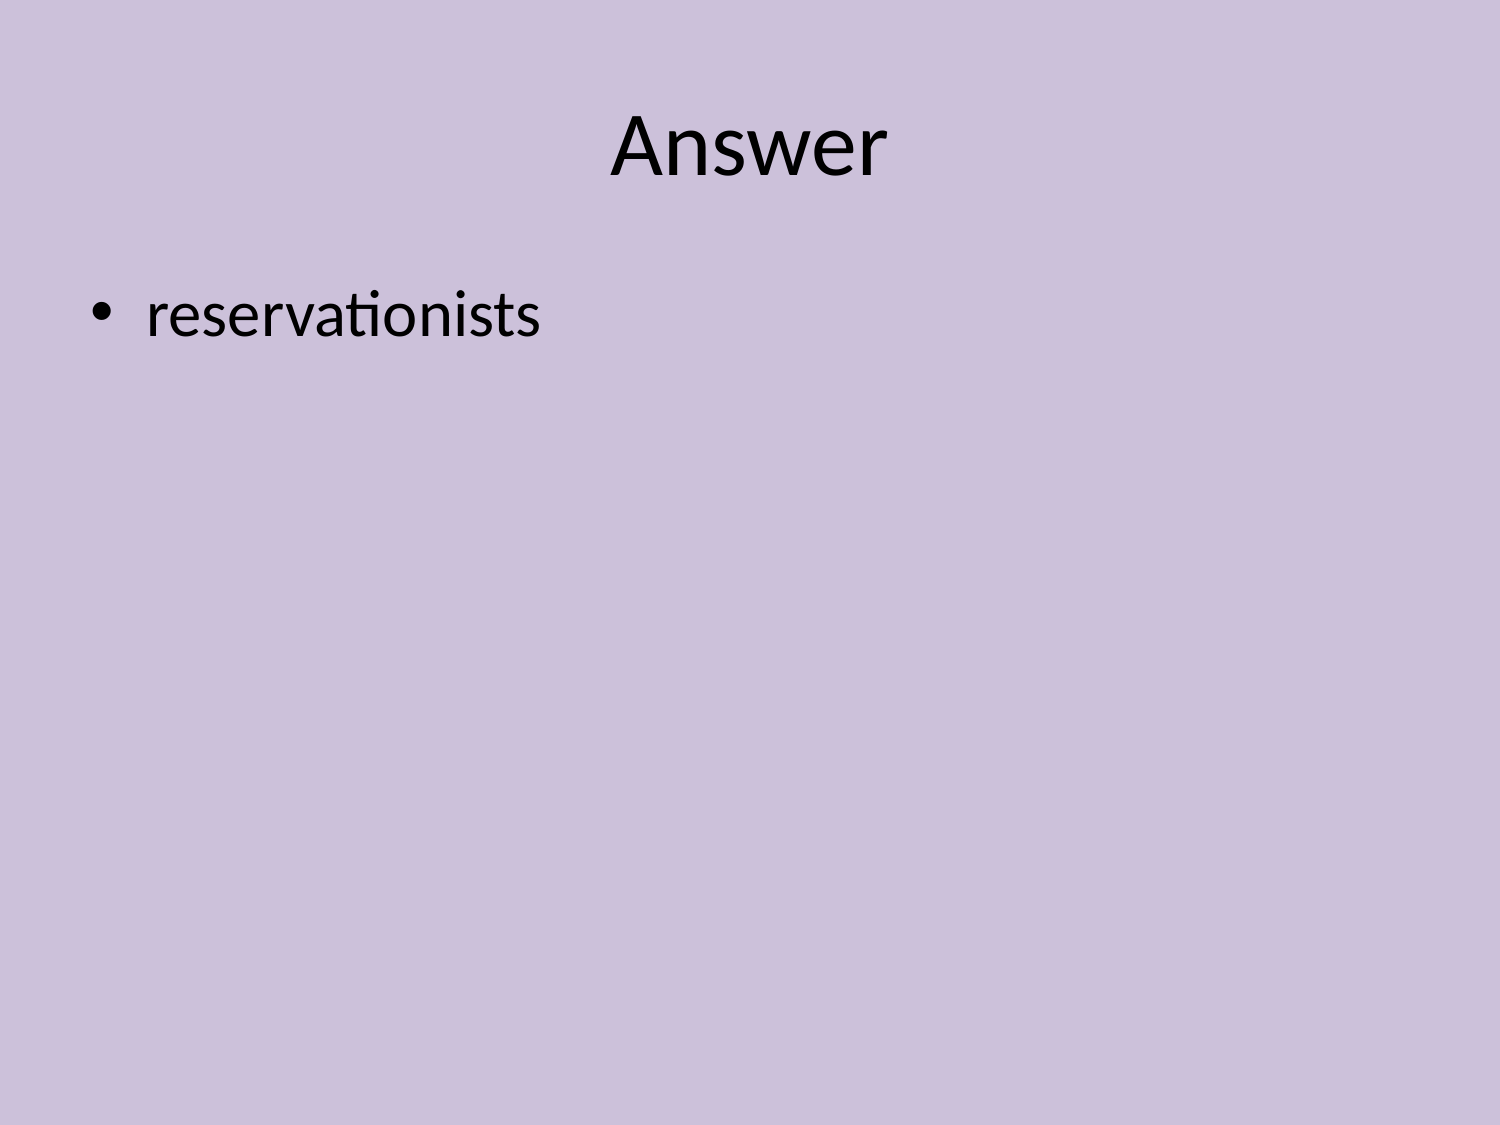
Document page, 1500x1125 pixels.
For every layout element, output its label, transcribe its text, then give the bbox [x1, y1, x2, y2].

list reservationists [75, 262, 1425, 1005]
title Answer [75, 45, 1425, 233]
